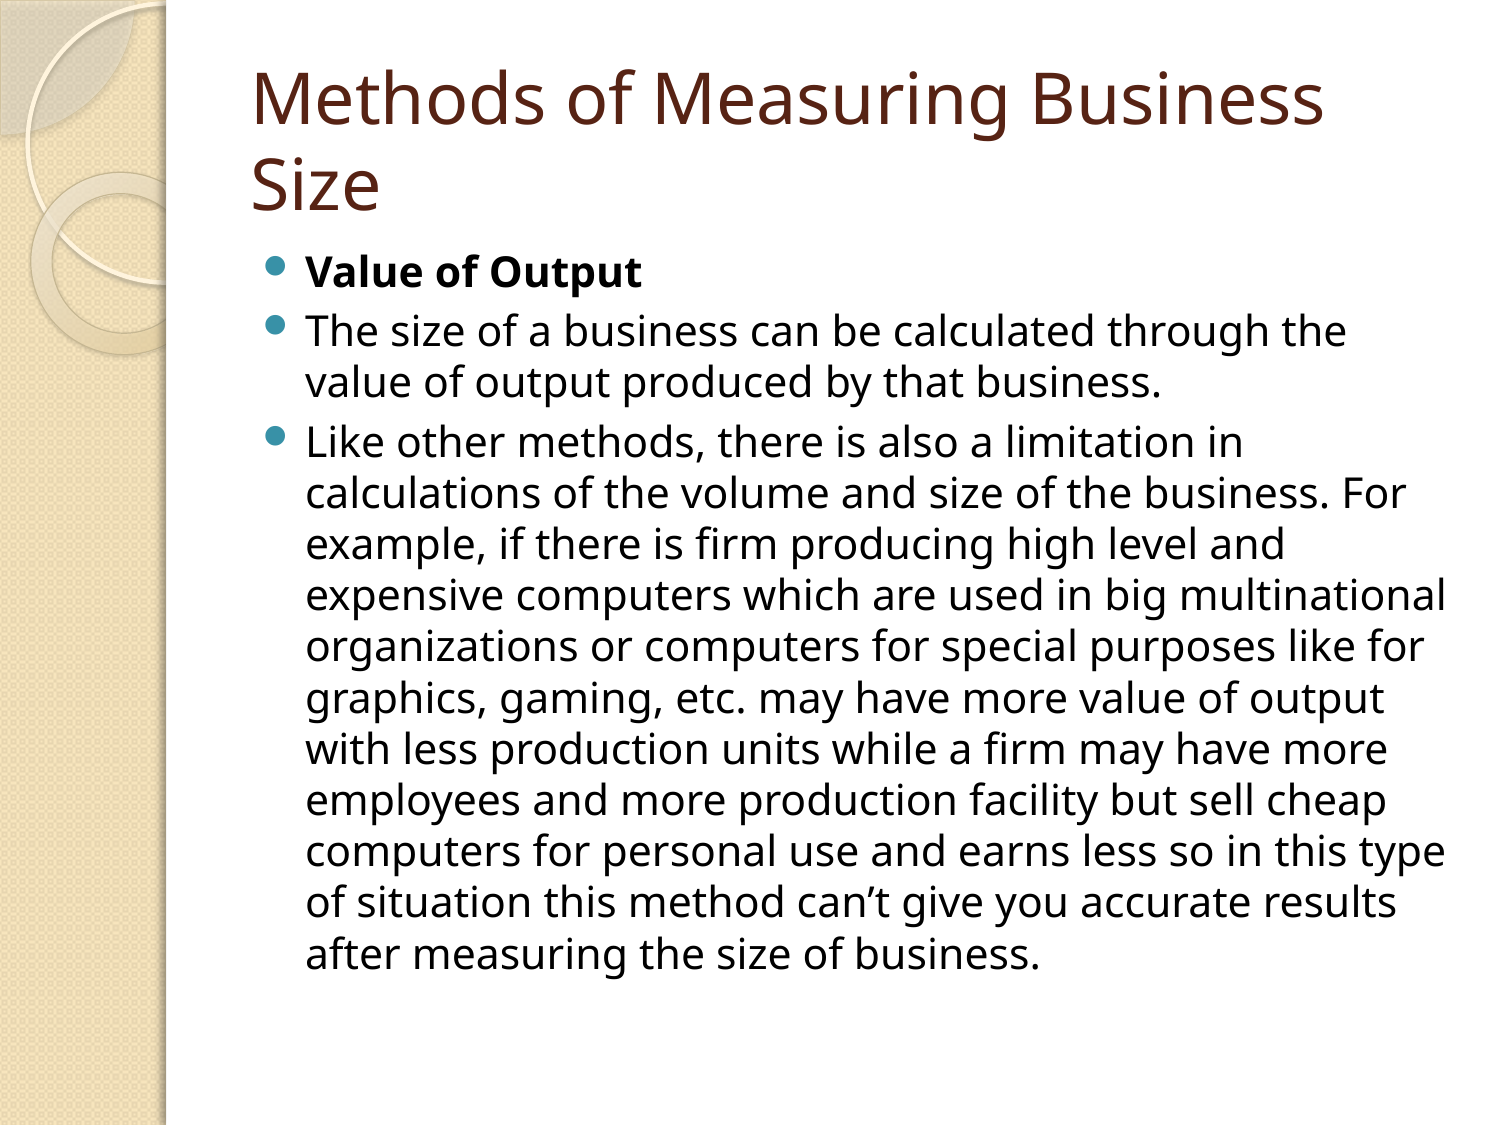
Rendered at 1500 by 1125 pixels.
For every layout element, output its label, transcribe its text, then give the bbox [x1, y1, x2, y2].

list Value of Output The size of a business can be calculated through the value of output produced by that business. Like other methods, there is also a limitation in calculations of the volume and size of the business. For example, if there is firm producing high level and expensive computers which are used in big multinational organizations or computers for special purposes like for graphics, gaming, etc. may have more value of output with less production units while a firm may have more employees and more production facility but sell cheap computers for personal use and earns less so in this type of situation this method can’t give you accurate results after measuring the size of business. [235, 237, 1466, 1025]
title Methods of Measuring Business Size [235, 45, 1466, 233]
